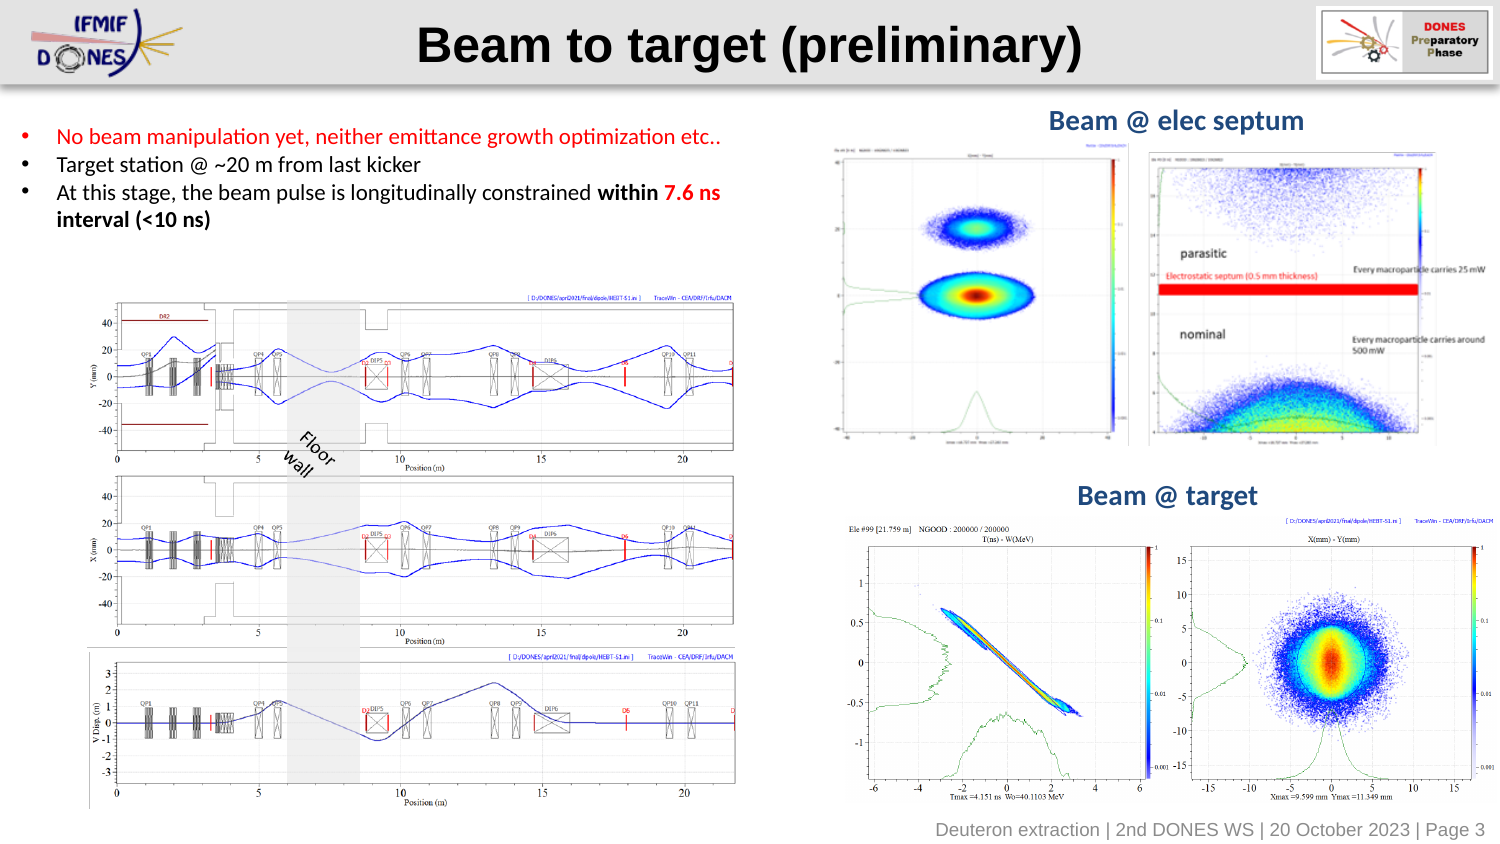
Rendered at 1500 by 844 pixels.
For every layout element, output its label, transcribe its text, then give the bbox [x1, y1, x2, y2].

text_box No beam manipulation yet, neither emittance growth optimization etc.. Target station @ ~20 m from last kicker At this stage, the beam pulse is longitudinally constrained within 7.6 ns interval (<10 ns) [6, 114, 750, 240]
text_box Beam @ elec septum [941, 94, 1413, 141]
picture [23, 5, 163, 85]
text_box Beam @ target [932, 469, 1404, 514]
picture [844, 516, 1497, 803]
picture [832, 142, 1497, 446]
title Beam to target (preliminary) [163, 0, 1337, 85]
picture [1337, 6, 1493, 80]
footer Deuteron extraction | 2nd DONES WS | 20 October 2023 | Page 3 [148, 812, 1500, 844]
picture [87, 292, 738, 809]
